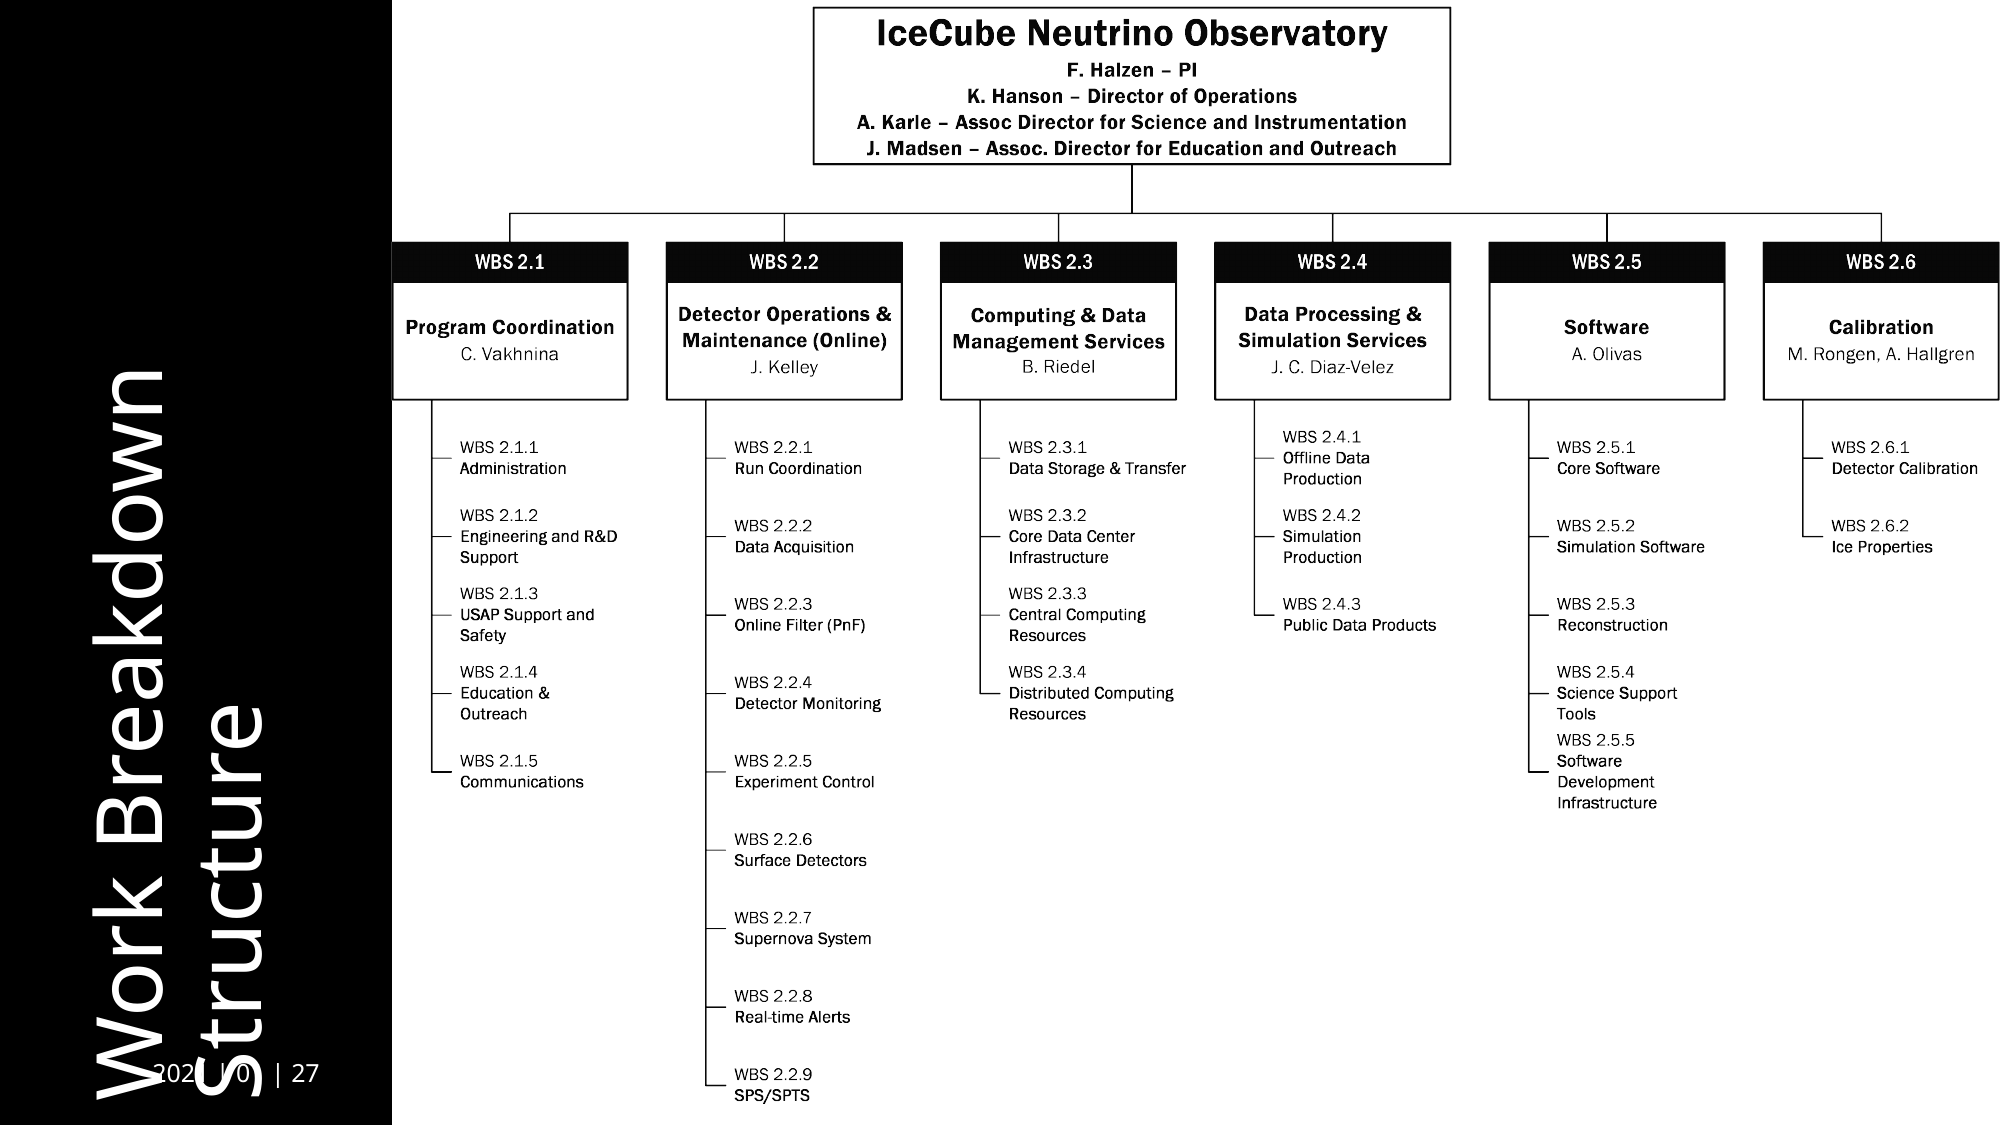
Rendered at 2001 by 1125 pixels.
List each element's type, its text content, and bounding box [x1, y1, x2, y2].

slide_number 2021 | 01 | 27 [137, 1042, 391, 1103]
title Work Breakdown Structure [73, 8, 291, 1117]
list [391, 0, 2000, 1125]
